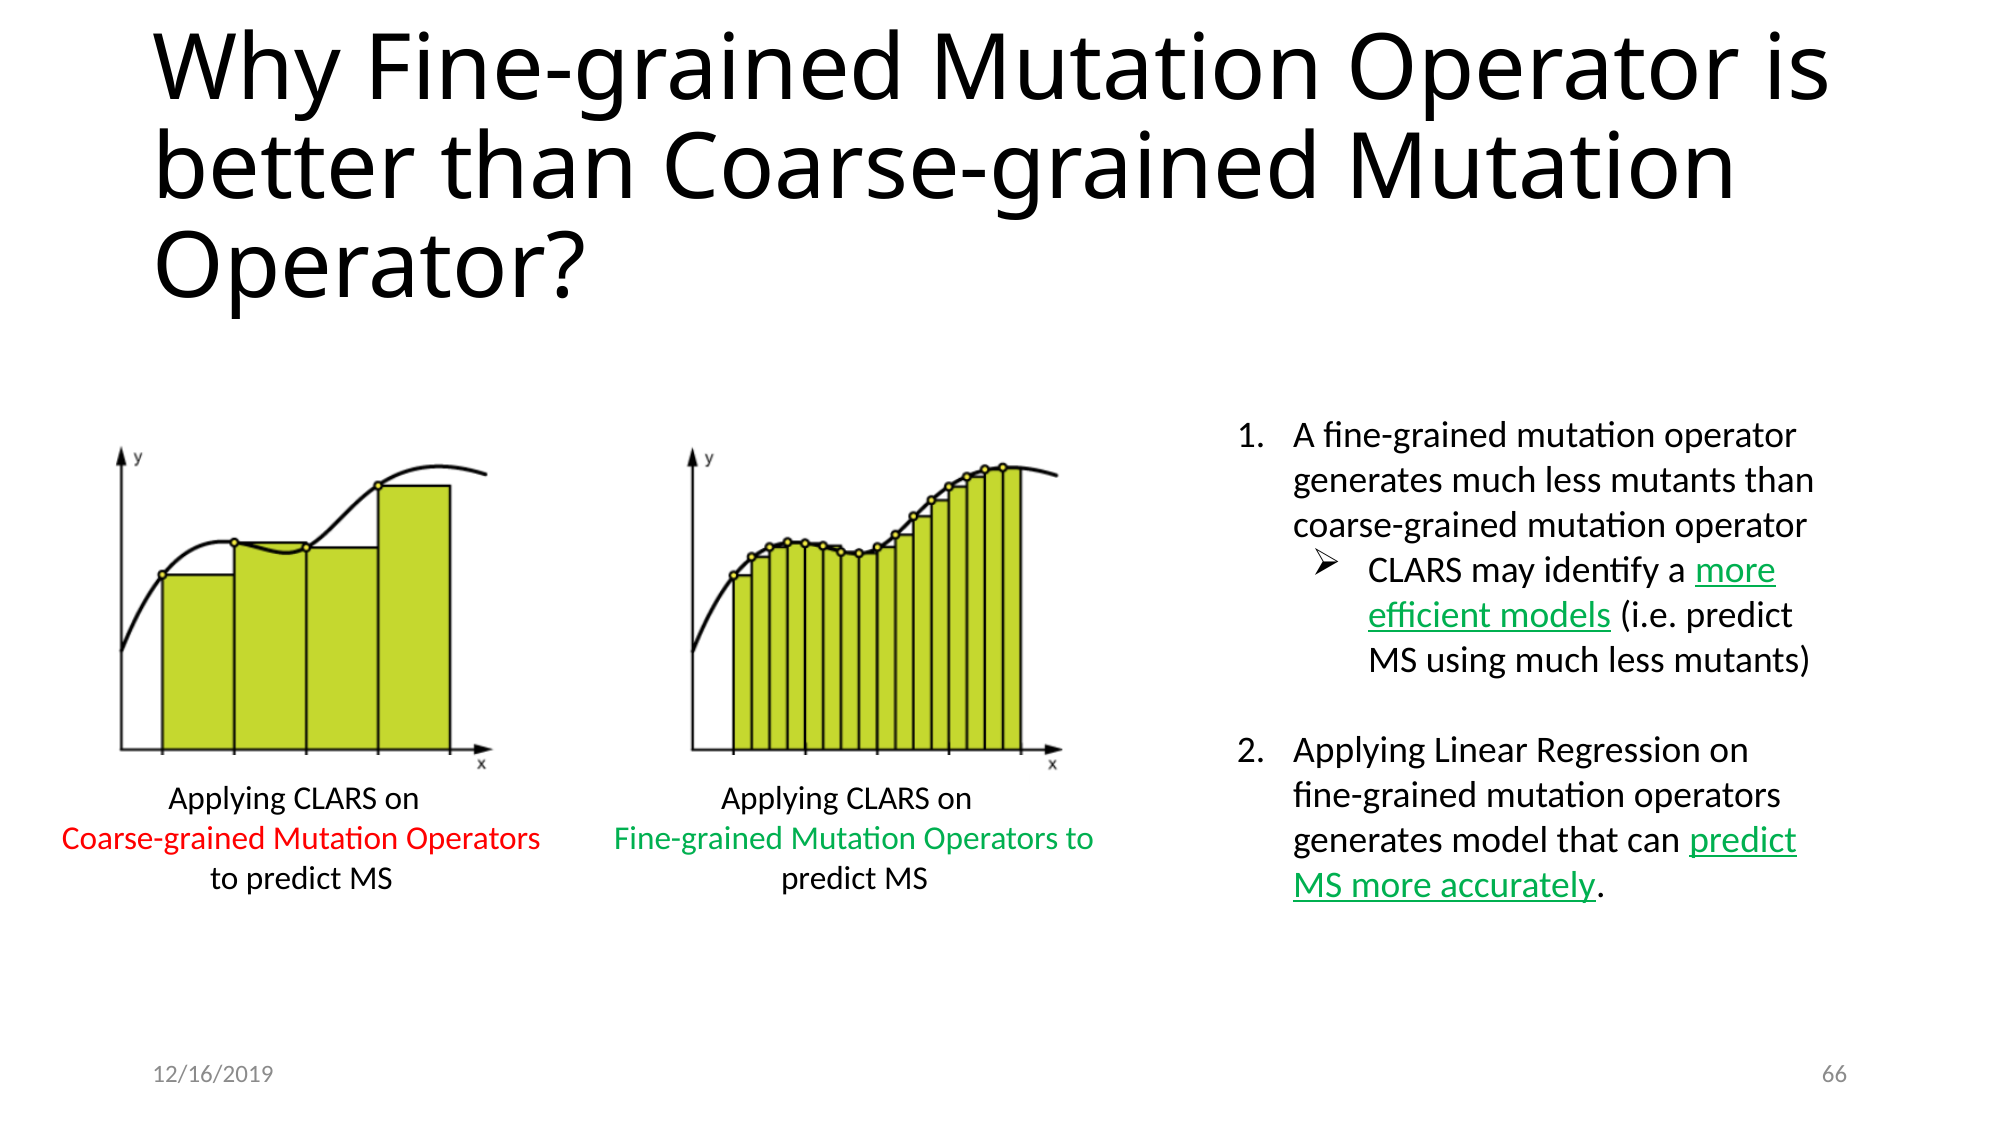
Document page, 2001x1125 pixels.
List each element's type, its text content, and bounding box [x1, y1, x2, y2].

text_box A fine-grained mutation operator generates much less mutants than coarse-grained mutation operator CLARS may identify a more efficient models (i.e. predict MS using much less mutants) Applying Linear Regression on fine-grained mutation operators generates model that can predict MS more accurately. [1222, 402, 1835, 912]
text_box Applying CLARS on Fine-grained Mutation Operators to predict MS [590, 769, 1119, 904]
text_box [664, 437, 1071, 801]
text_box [101, 435, 503, 801]
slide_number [137, 1042, 588, 1103]
title Why Fine-grained Mutation Operator is better than Coarse-grained Mutation Operator? [137, 59, 1863, 278]
slide_number 66 [1412, 1042, 1863, 1103]
text_box Applying CLARS on Coarse-grained Mutation Operators to predict MS [37, 769, 566, 904]
